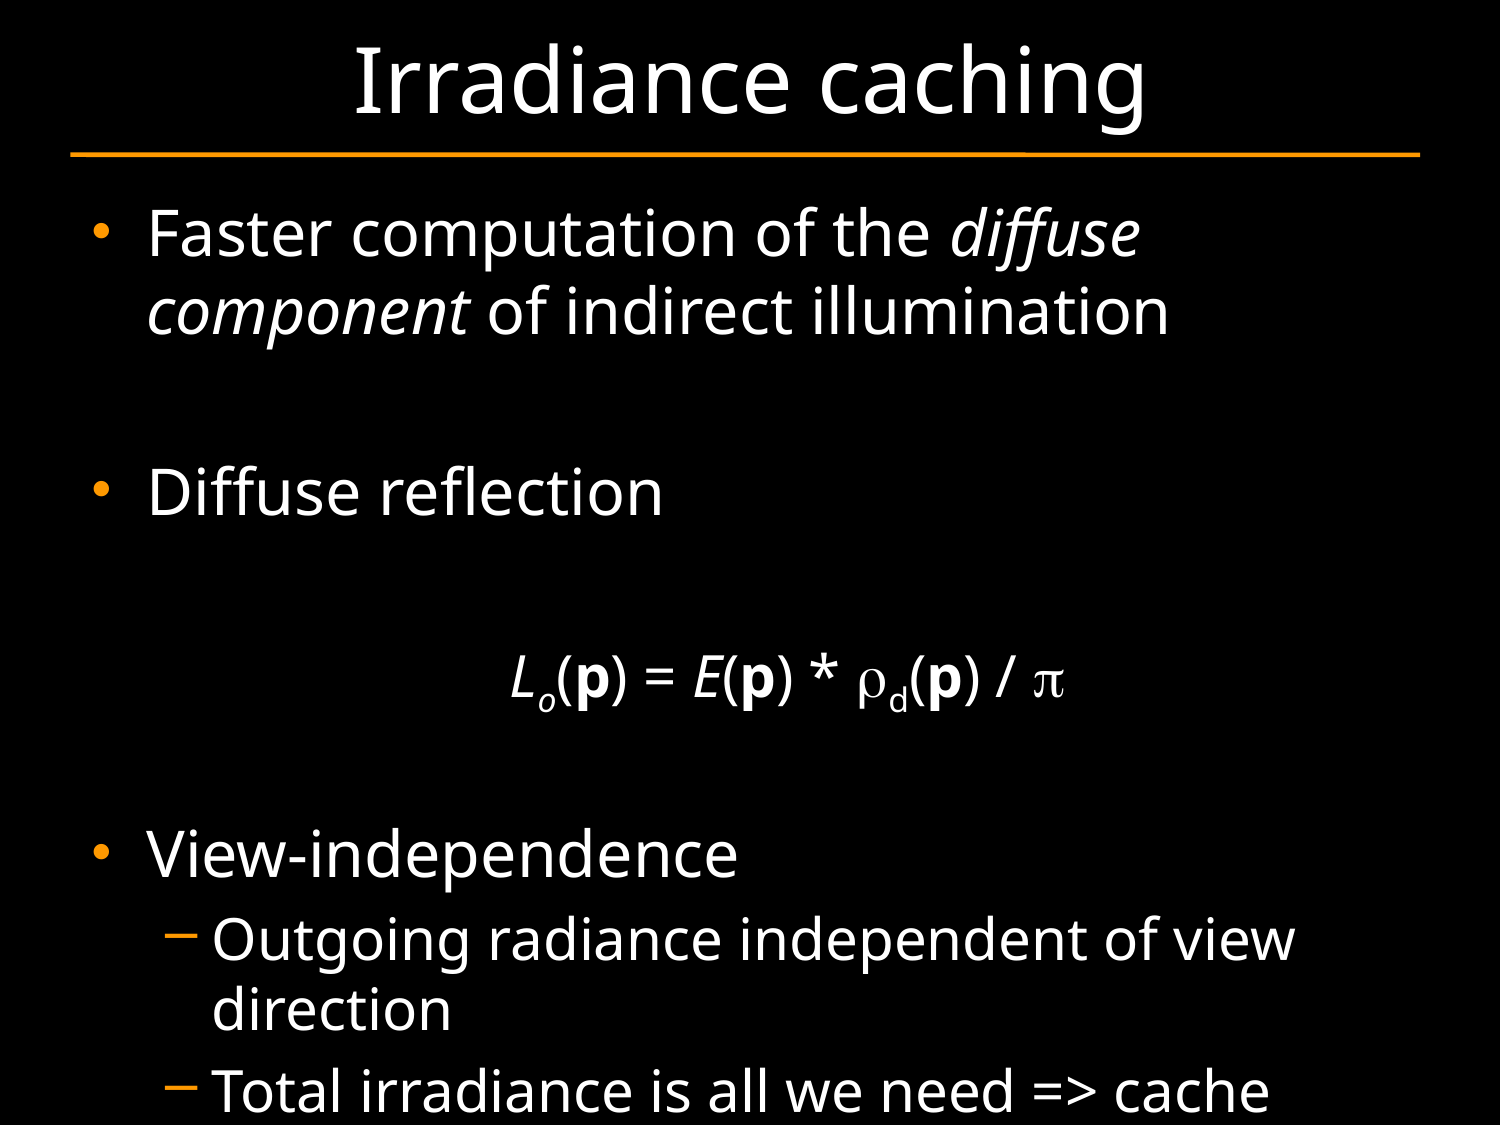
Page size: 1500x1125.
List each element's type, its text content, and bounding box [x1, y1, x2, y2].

list Faster computation of the diffuse component of indirect illumination Diffuse reflection Lo(p) = E(p) * rd(p) / p View-independence Outgoing radiance independent of view direction Total irradiance is all we need => cache irradiance [74, 184, 1426, 1088]
title Irradiance caching [84, 13, 1421, 155]
